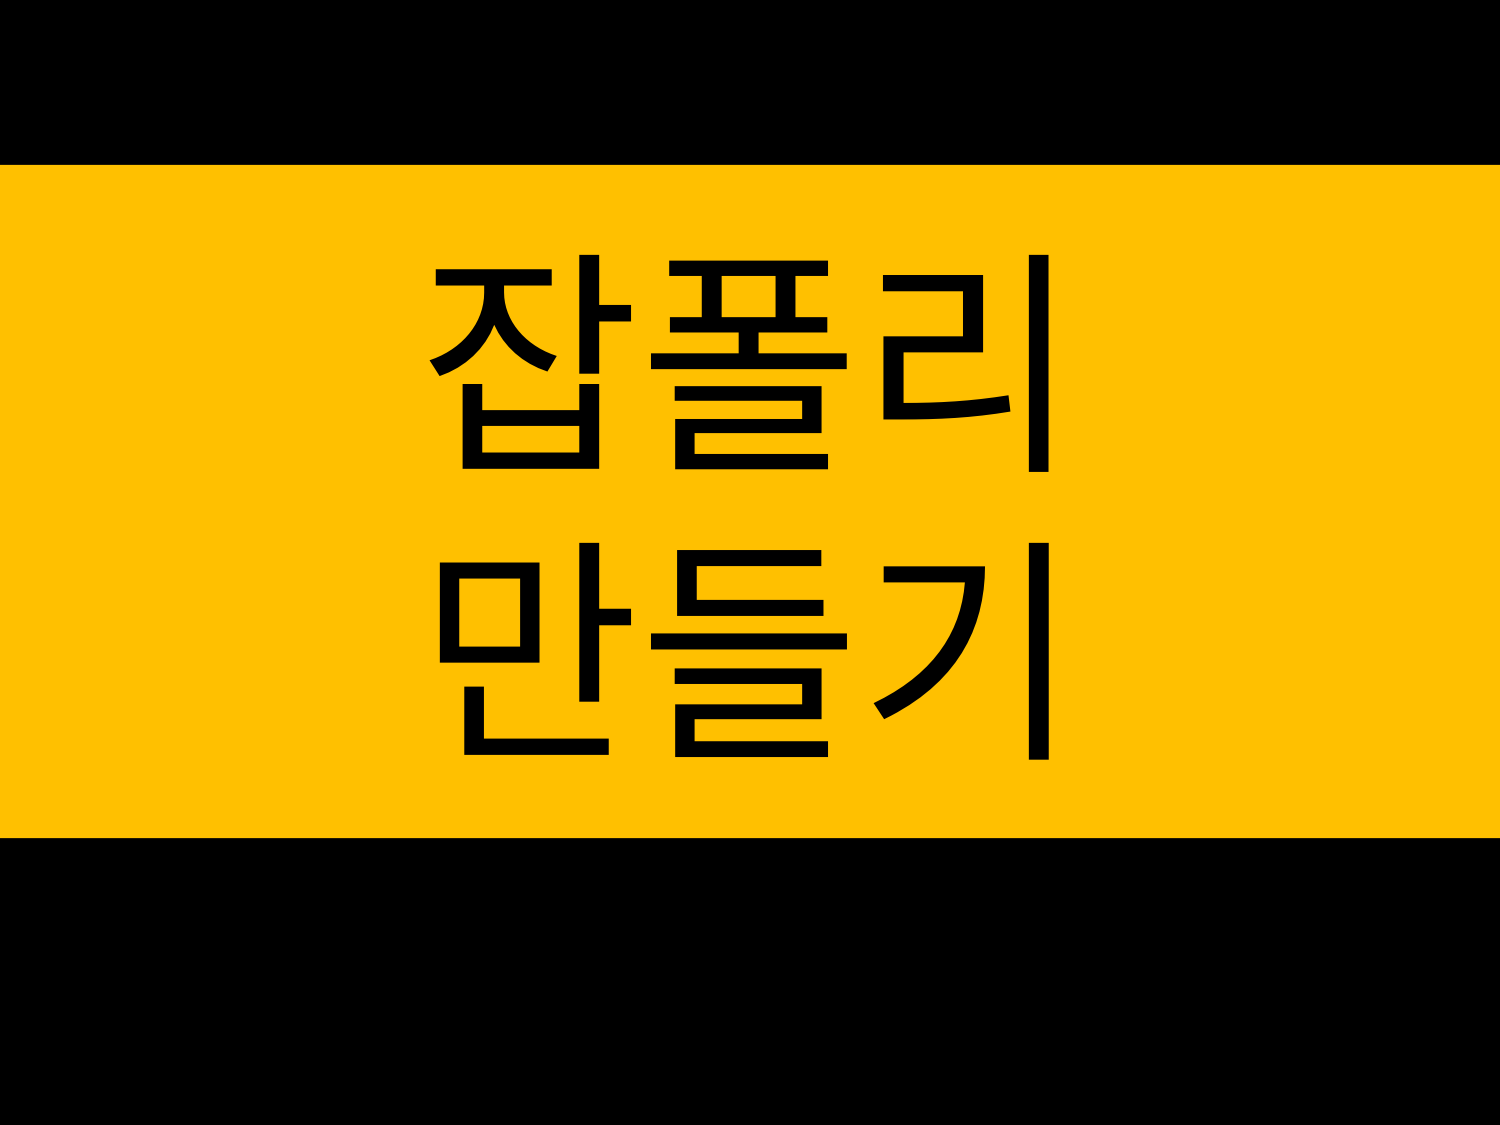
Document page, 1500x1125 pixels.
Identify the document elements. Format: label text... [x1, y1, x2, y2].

text_box 잡폴리 만들기 [0, 164, 1500, 839]
